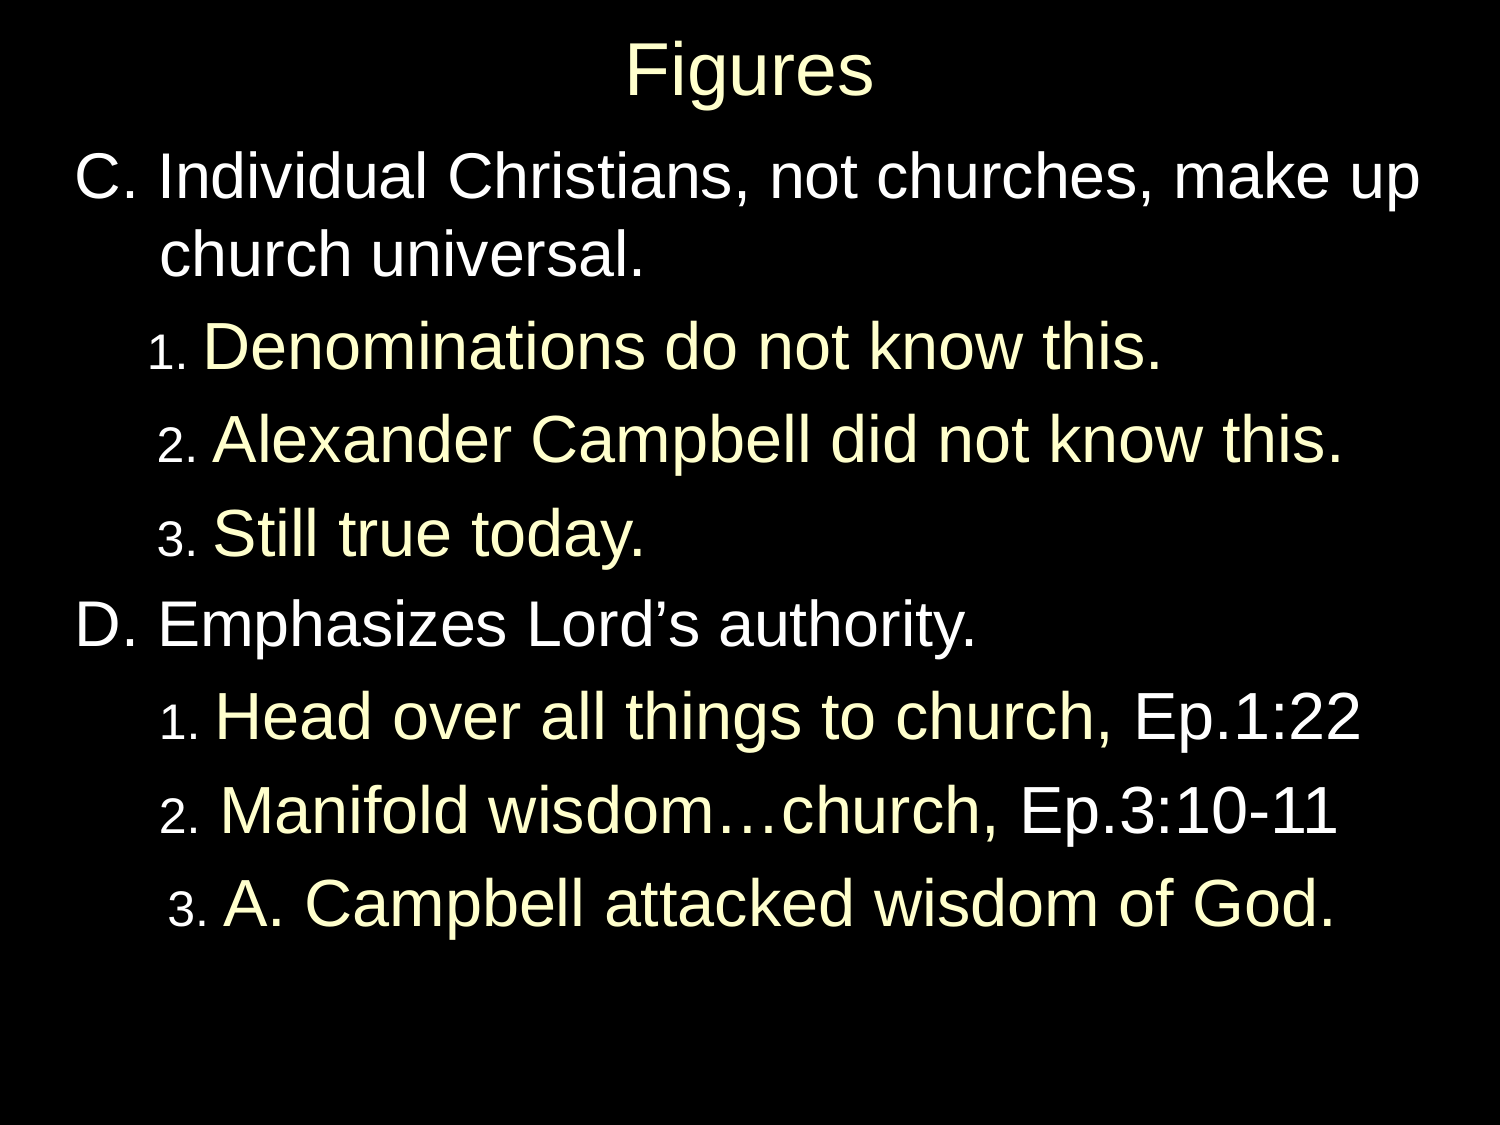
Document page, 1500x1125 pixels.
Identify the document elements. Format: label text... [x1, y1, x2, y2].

list C. Individual Christians, not churches, make up church universal. 1. Denominations do not know this. 2. Alexander Campbell did not know this. 3. Still true today. D. Emphasizes Lord’s authority. 1. Head over all things to church, Ep.1:22 2. Manifold wisdom…church, Ep.3:10-11 3. A. Campbell attacked wisdom of God. [59, 126, 1443, 1052]
title Figures [75, 0, 1425, 126]
